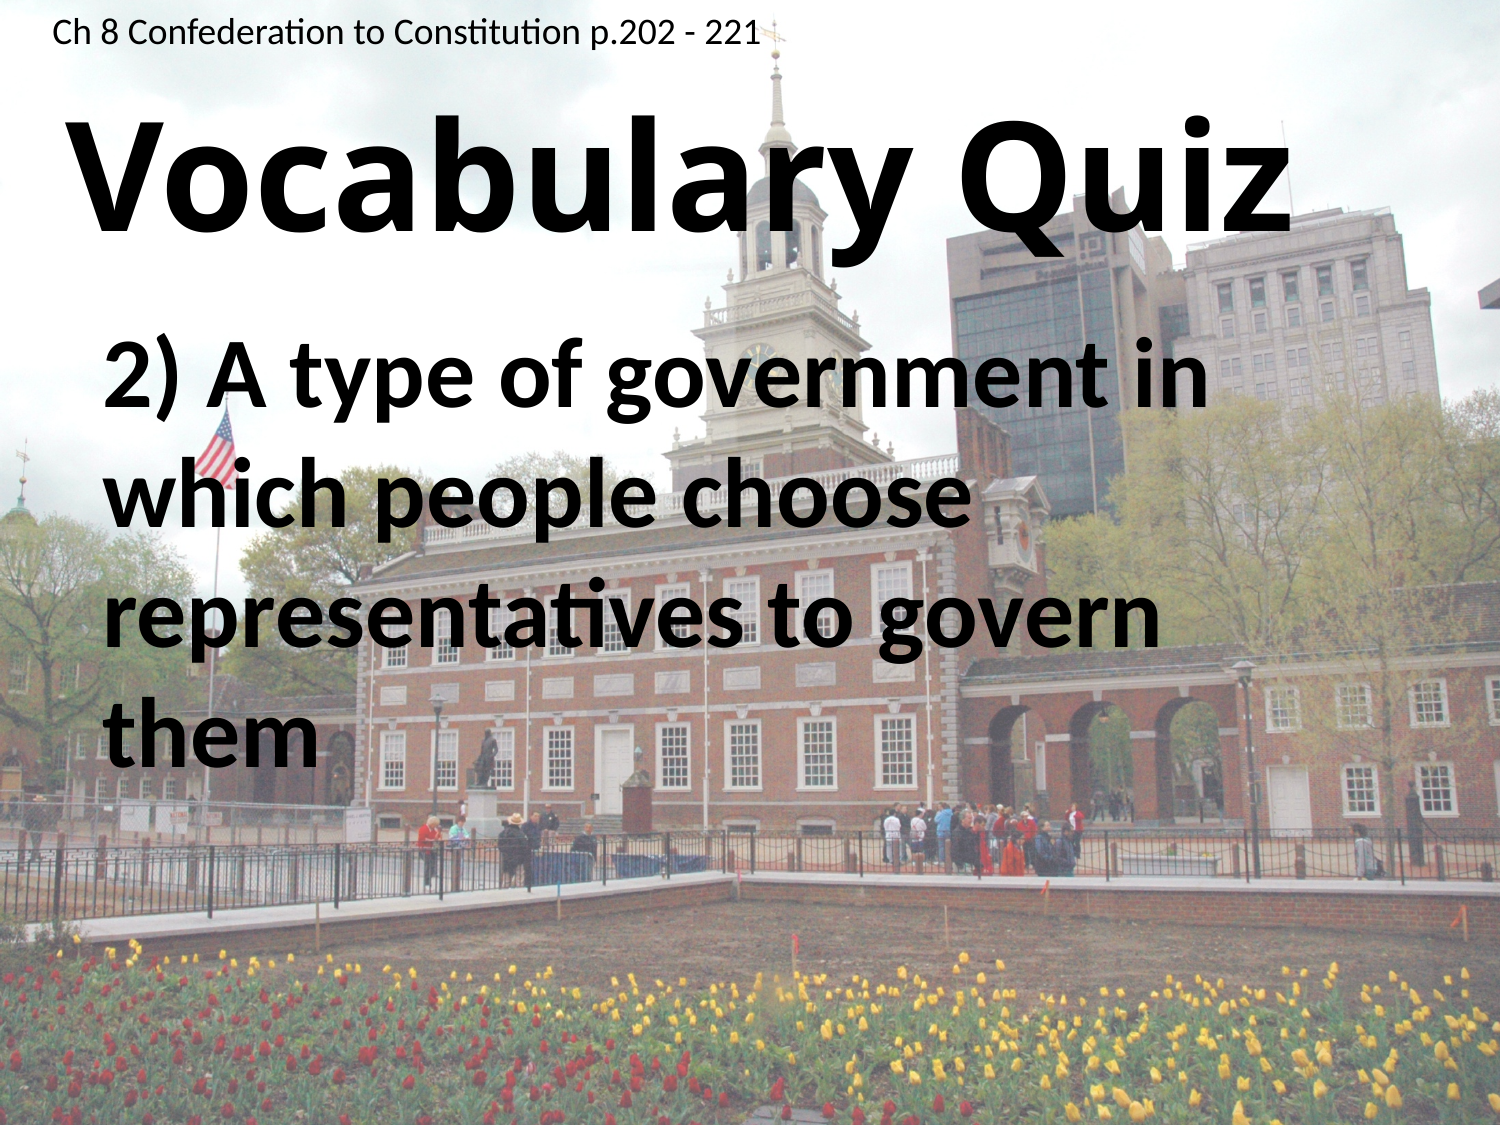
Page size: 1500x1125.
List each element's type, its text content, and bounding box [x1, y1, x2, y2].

text_box Ch 8 Confederation to Constitution p.202 - 221 [37, 0, 1063, 60]
title Vocabulary Quiz [50, 50, 1463, 292]
text_box 2) A type of government in which people choose representatives to govern them [87, 299, 1375, 795]
